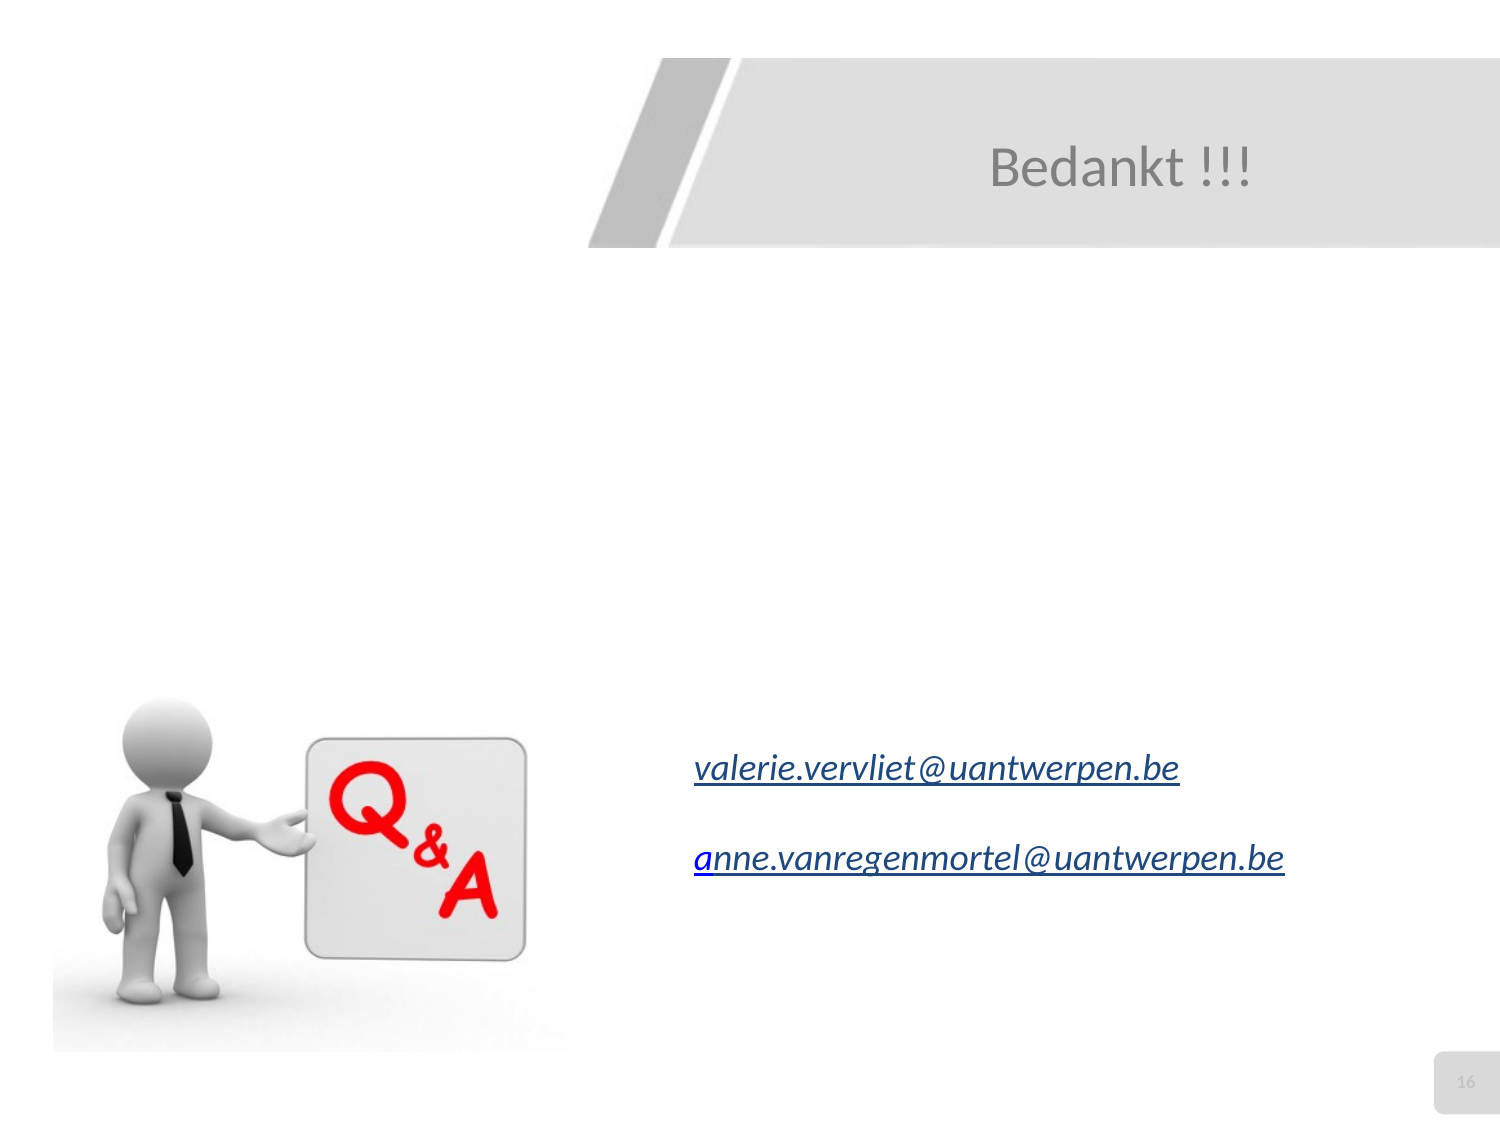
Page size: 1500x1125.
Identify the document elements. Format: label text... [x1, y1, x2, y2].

slide_number 16 [1434, 1051, 1498, 1112]
picture [588, 58, 1500, 248]
picture [53, 668, 570, 1052]
text_box valerie.vervliet@uantwerpen.be anne.vanregenmortel@uantwerpen.be [679, 735, 1379, 886]
